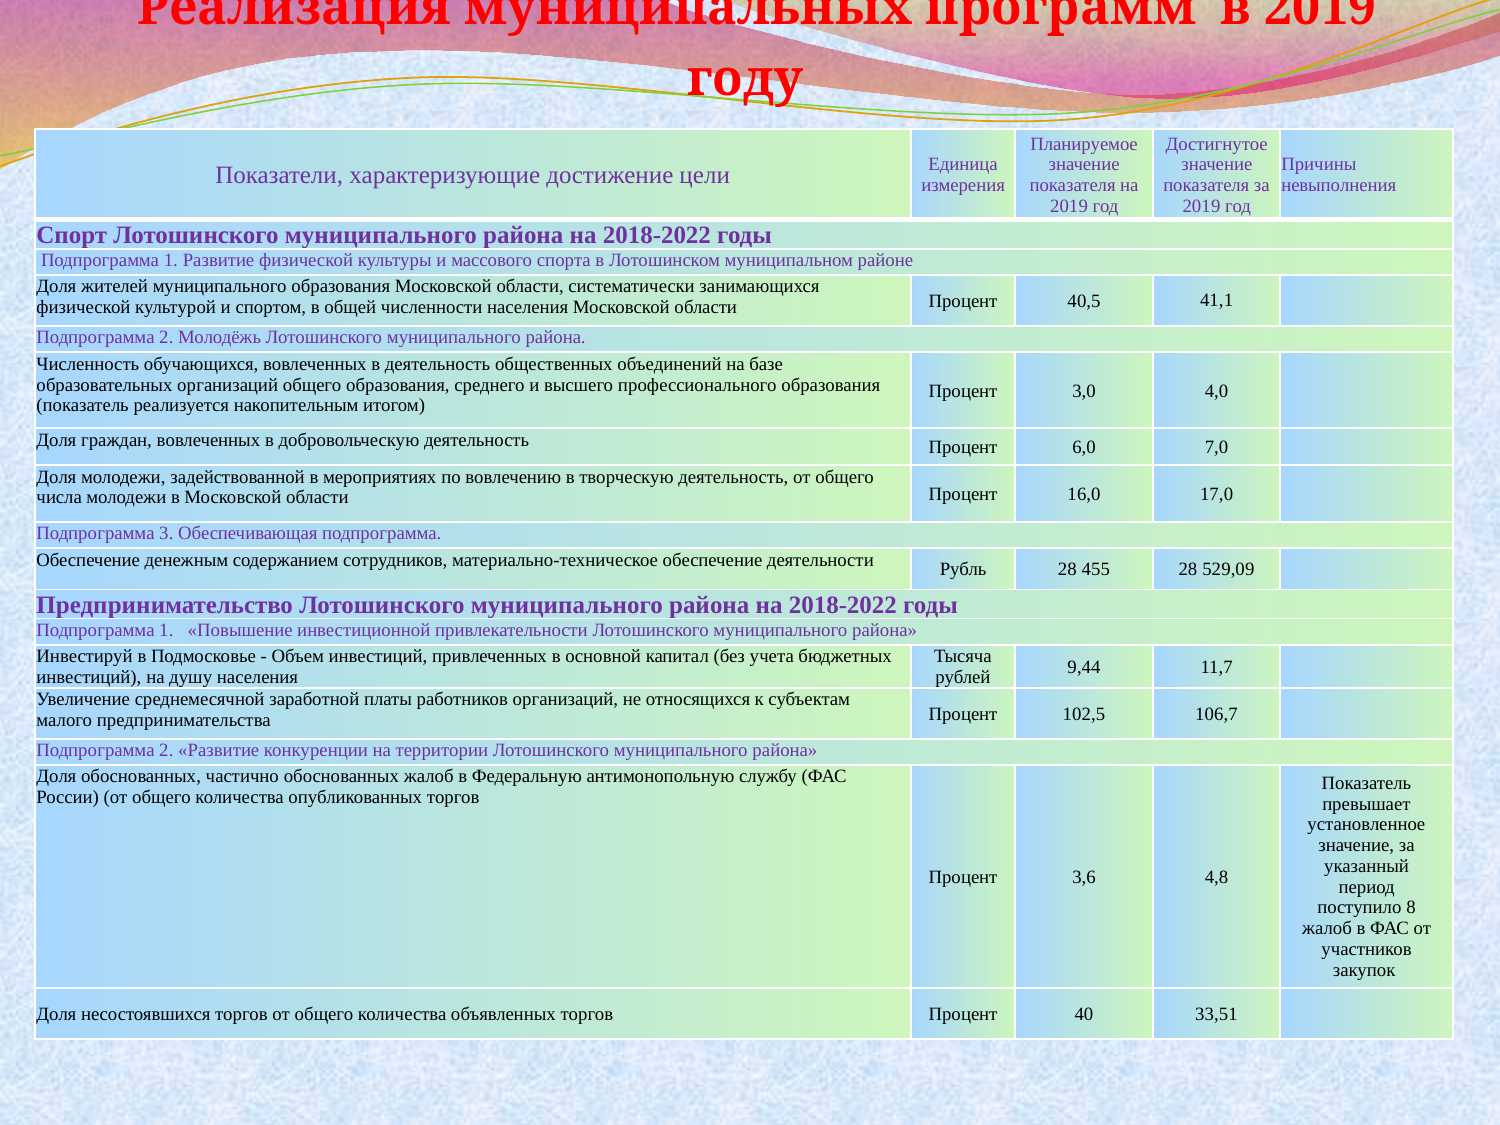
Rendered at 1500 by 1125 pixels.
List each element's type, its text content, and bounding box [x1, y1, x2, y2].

table_cell Доля несостоявшихся торгов от общего количества объявленных торгов [36, 989, 910, 1038]
table_cell 4,8 [1154, 766, 1279, 987]
table_cell [1281, 989, 1452, 1038]
table_cell Процент [912, 766, 1014, 987]
table_cell Численность обучающихся, вовлеченных в деятельность общественных объединений на базе образовательных организаций общего образования, среднего и высшего профессионального образования (показатель реализуется накопительным итогом) [36, 353, 910, 427]
table_cell [1281, 276, 1452, 325]
table_cell 16,0 [1016, 466, 1152, 521]
table_cell Процент [912, 276, 1014, 325]
table_cell Процент [912, 689, 1014, 738]
picture [24, 150, 34, 156]
table_cell Инвестируй в Подмосковье - Объем инвестиций, привлеченных в основной капитал (без учета бюджетных инвестиций), на душу населения [36, 646, 910, 687]
picture [302, 51, 561, 58]
table_header Планируемое значение показателя на 2019 год [1016, 130, 1152, 217]
table_header Единица измерения [912, 130, 1014, 217]
picture [73, 106, 197, 128]
picture [168, 106, 223, 117]
table_header Причины невыполнения [1281, 130, 1452, 217]
table_cell 28 529,09 [1154, 549, 1279, 589]
table_cell 3,6 [1016, 766, 1152, 987]
table_cell 102,5 [1016, 689, 1152, 738]
table_cell [1281, 353, 1452, 427]
table_header Показатели, характеризующие достижение цели [36, 130, 910, 217]
table_cell 106,7 [1154, 689, 1279, 738]
table_cell [1281, 646, 1452, 687]
table_header Достигнутое значение показателя за 2019 год [1154, 130, 1279, 217]
table_cell 11,7 [1154, 646, 1279, 687]
table_cell Подпрограмма 2. «Развитие конкуренции на территории Лотошинского муниципального района» [36, 740, 1452, 764]
table_cell Обеспечение денежным содержанием сотрудников, материально-техническое обеспечение деятельности [36, 549, 910, 589]
table_cell Предпринимательство Лотошинского муниципального района на 2018-2022 годы [36, 590, 1452, 618]
table_cell Процент [912, 989, 1014, 1038]
table_cell Показатель превышает установленное значение, за указанный период поступило 8 жалоб в ФАС от участников закупок [1281, 766, 1452, 987]
table_cell [1281, 466, 1452, 521]
table_cell 40 [1016, 989, 1152, 1038]
table_cell 41,1 [1154, 276, 1279, 325]
table_cell 9,44 [1016, 646, 1152, 687]
table_cell Процент [912, 429, 1014, 464]
table_cell Тысяча рублей [912, 646, 1014, 687]
table_cell 28 455 [1016, 549, 1152, 589]
table_cell Доля обоснованных, частично обоснованных жалоб в Федеральную антимонопольную службу (ФАС России) (от общего количества опубликованных торгов [36, 766, 910, 987]
table_cell 3,0 [1016, 353, 1152, 427]
table_cell Увеличение среднемесячной заработной платы работников организаций, не относящихся к субъектам малого предпринимательства [36, 689, 910, 738]
table_cell Подпрограмма 1. «Повышение инвестиционной привлекательности Лотошинского муниципального района» [36, 619, 1452, 644]
table_cell Подпрограмма 1. Развитие физической культуры и массового спорта в Лотошинском муниципальном районе [36, 250, 1452, 274]
table_cell Доля жителей муниципального образования Московской области, систематически занимающихся физической культурой и спортом, в общей численности населения Московской области [36, 276, 910, 325]
table_cell Процент [912, 353, 1014, 427]
picture [846, 106, 1062, 113]
table_cell 4,0 [1154, 353, 1279, 427]
table_cell [1281, 429, 1452, 464]
picture [665, 0, 917, 58]
title Реализация муниципальных программ в 2019 году [70, 58, 1421, 106]
table_cell Рубль [912, 549, 1014, 589]
table_cell 6,0 [1016, 429, 1152, 464]
table_cell [1281, 549, 1452, 589]
table_cell Подпрограмма 2. Молодёжь Лотошинского муниципального района. [36, 327, 1452, 351]
table_cell Доля молодежи, задействованной в мероприятиях по вовлечению в творческую деятельность, от общего числа молодежи в Московской области [36, 466, 910, 521]
table_cell 17,0 [1154, 466, 1279, 521]
table_cell [1281, 689, 1452, 738]
table_cell Доля граждан, вовлеченных в добровольческую деятельность [36, 429, 910, 464]
table_cell 7,0 [1154, 429, 1279, 464]
picture [0, 56, 1500, 1125]
table_cell Спорт Лотошинского муниципального района на 2018-2022 годы [36, 222, 1452, 248]
table_cell 40,5 [1016, 276, 1152, 325]
table_cell 33,51 [1154, 989, 1279, 1038]
picture [839, 109, 1104, 120]
table_cell Процент [912, 466, 1014, 521]
table_cell Подпрограмма 3. Обеспечивающая подпрограмма. [36, 523, 1452, 547]
